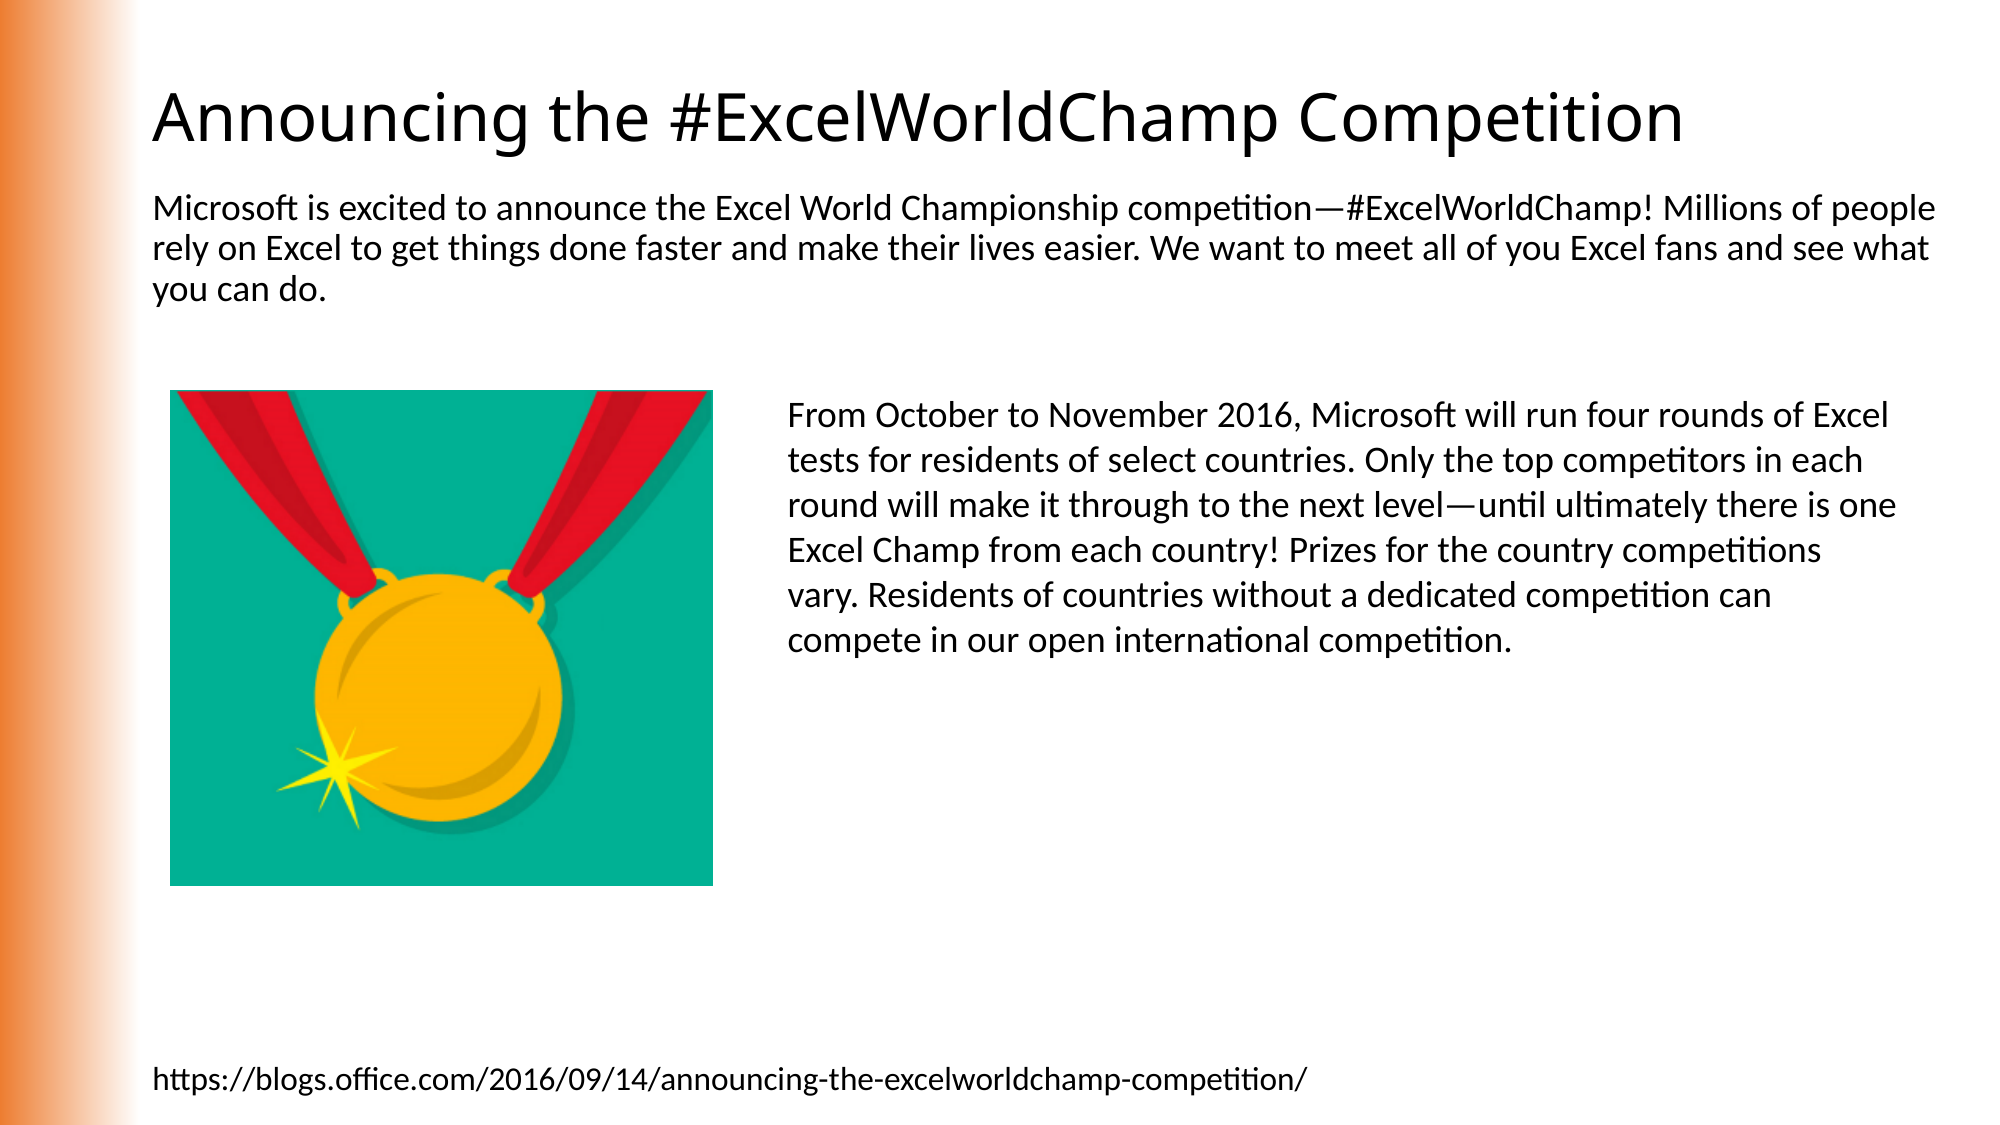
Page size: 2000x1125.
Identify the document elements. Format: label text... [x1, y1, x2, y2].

title Announcing the #ExcelWorldChamp Competition [137, 59, 1862, 180]
picture [170, 390, 713, 886]
list https://blogs.office.com/2016/09/14/announcing-the-excelworldchamp-competition/ [137, 1054, 1975, 1116]
text_box From October to November 2016, Microsoft will run four rounds of Excel tests for residents of select countries. Only the top competitors in each round will make it through to the next level—until ultimately there is one Excel Champ from each country! Prizes for the country competitions vary. Residents of countries without a dedicated competition can compete in our open international competition. [772, 382, 1924, 668]
list Microsoft is excited to announce the Excel World Championship competition—#ExcelWorldChamp! Millions of people rely on Excel to get things done faster and make their lives easier. We want to meet all of you Excel fans and see what you can do. [137, 180, 1975, 391]
